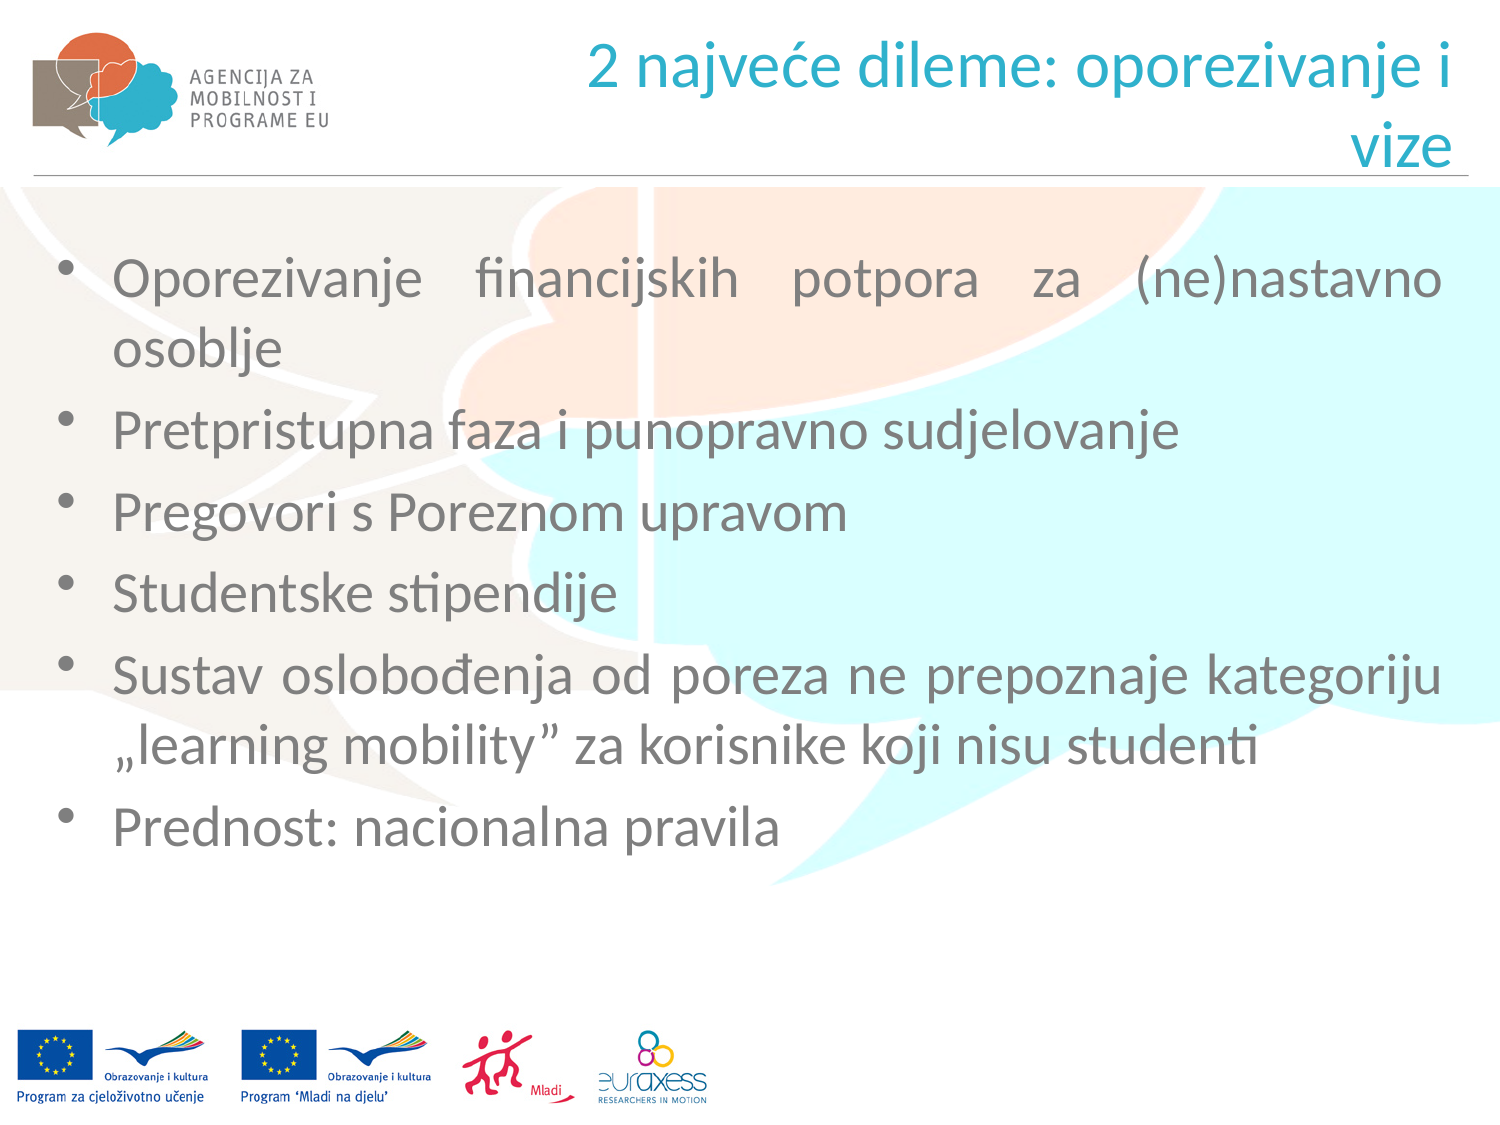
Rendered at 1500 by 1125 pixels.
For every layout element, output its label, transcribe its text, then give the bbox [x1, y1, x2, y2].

picture [31, 30, 489, 182]
title 2 najveće dileme: oporezivanje i vize [489, 6, 1469, 195]
list Oporezivanje financijskih potpora za (ne)nastavno osoblje Pretpristupna faza i punopravno sudjelovanje Pregovori s Poreznom upravom Studentske stipendije Sustav oslobođenja od poreza ne prepoznaje kategoriju „learning mobility” za korisnike koji nisu studenti Prednost: nacionalna pravila [40, 231, 1460, 975]
picture [17, 1023, 713, 1104]
